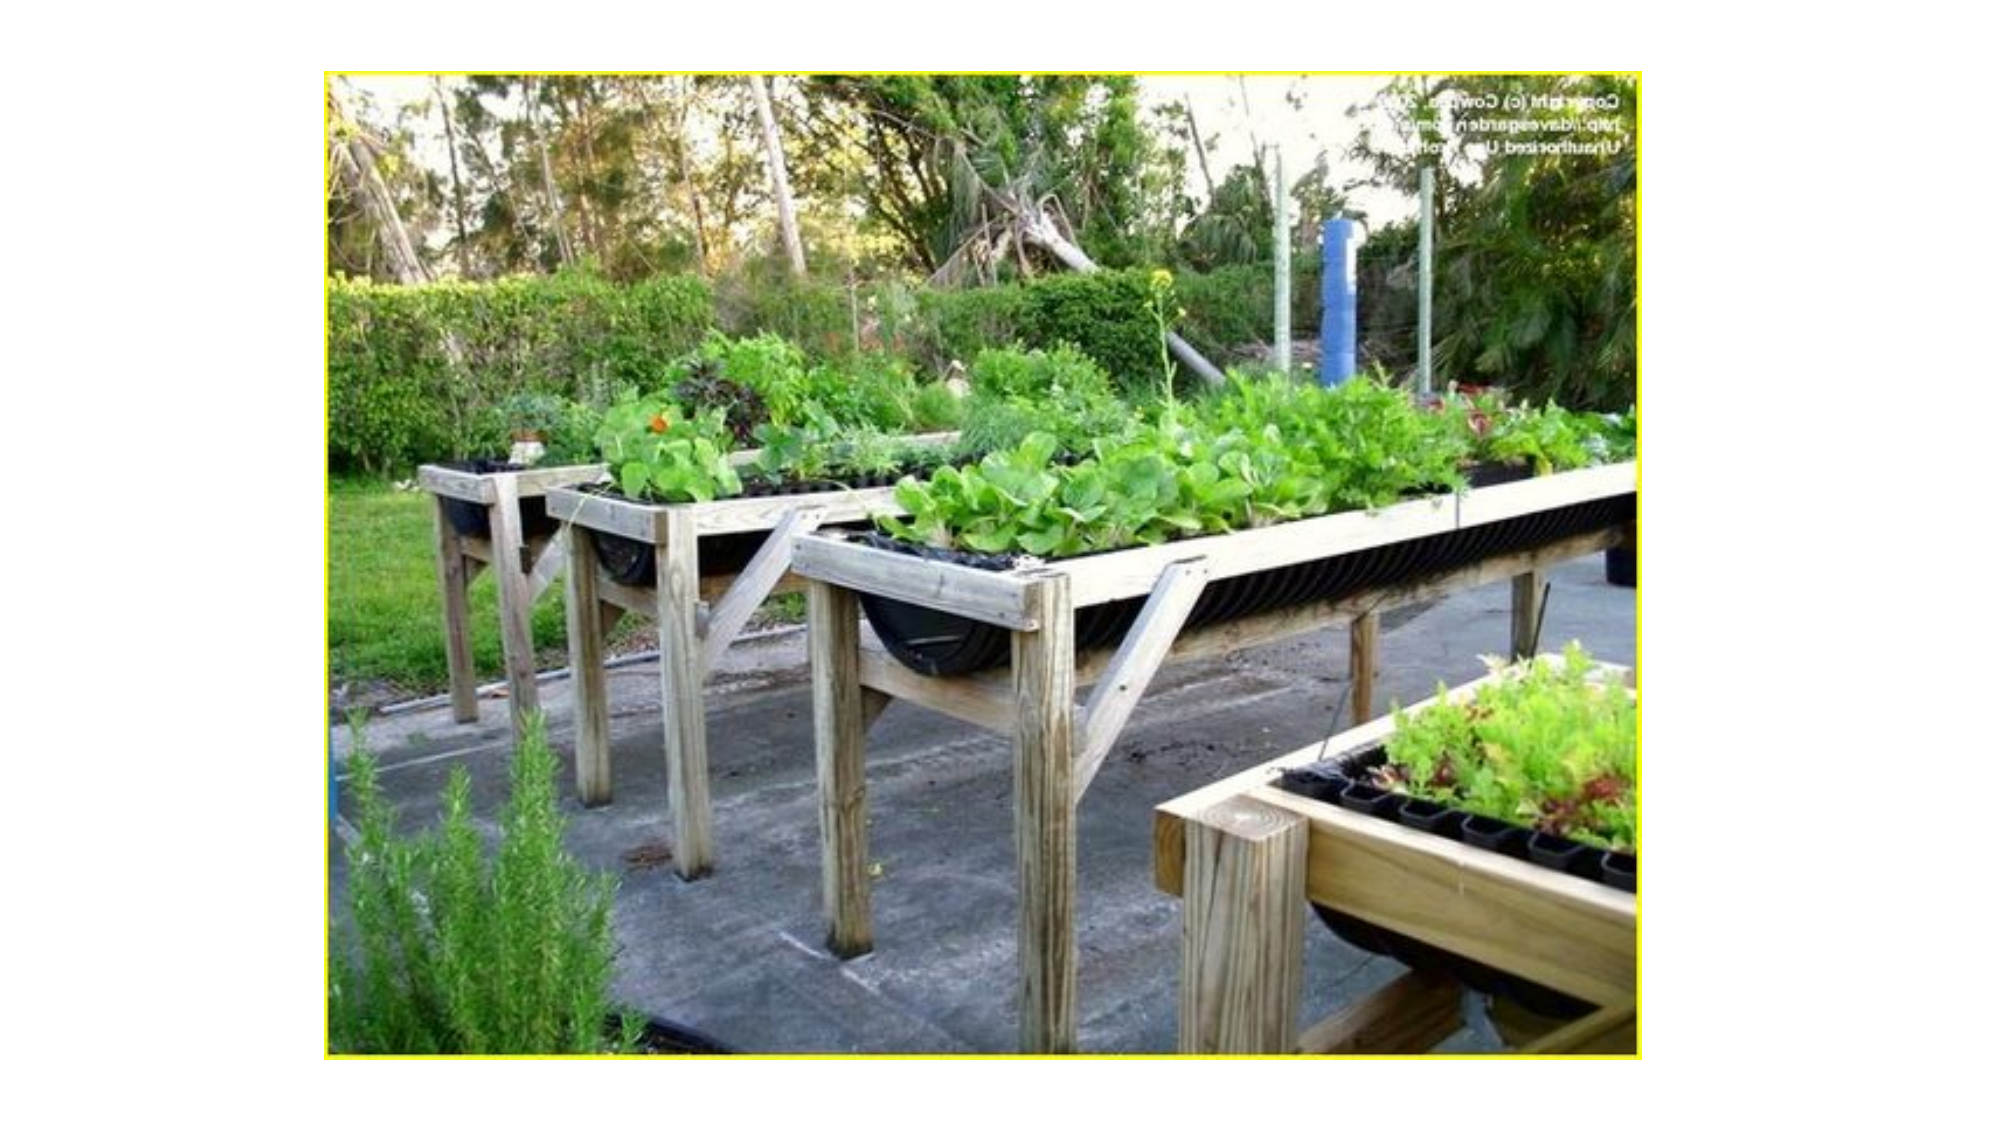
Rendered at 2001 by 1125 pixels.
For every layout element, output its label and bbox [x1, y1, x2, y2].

list [324, 71, 1642, 1060]
